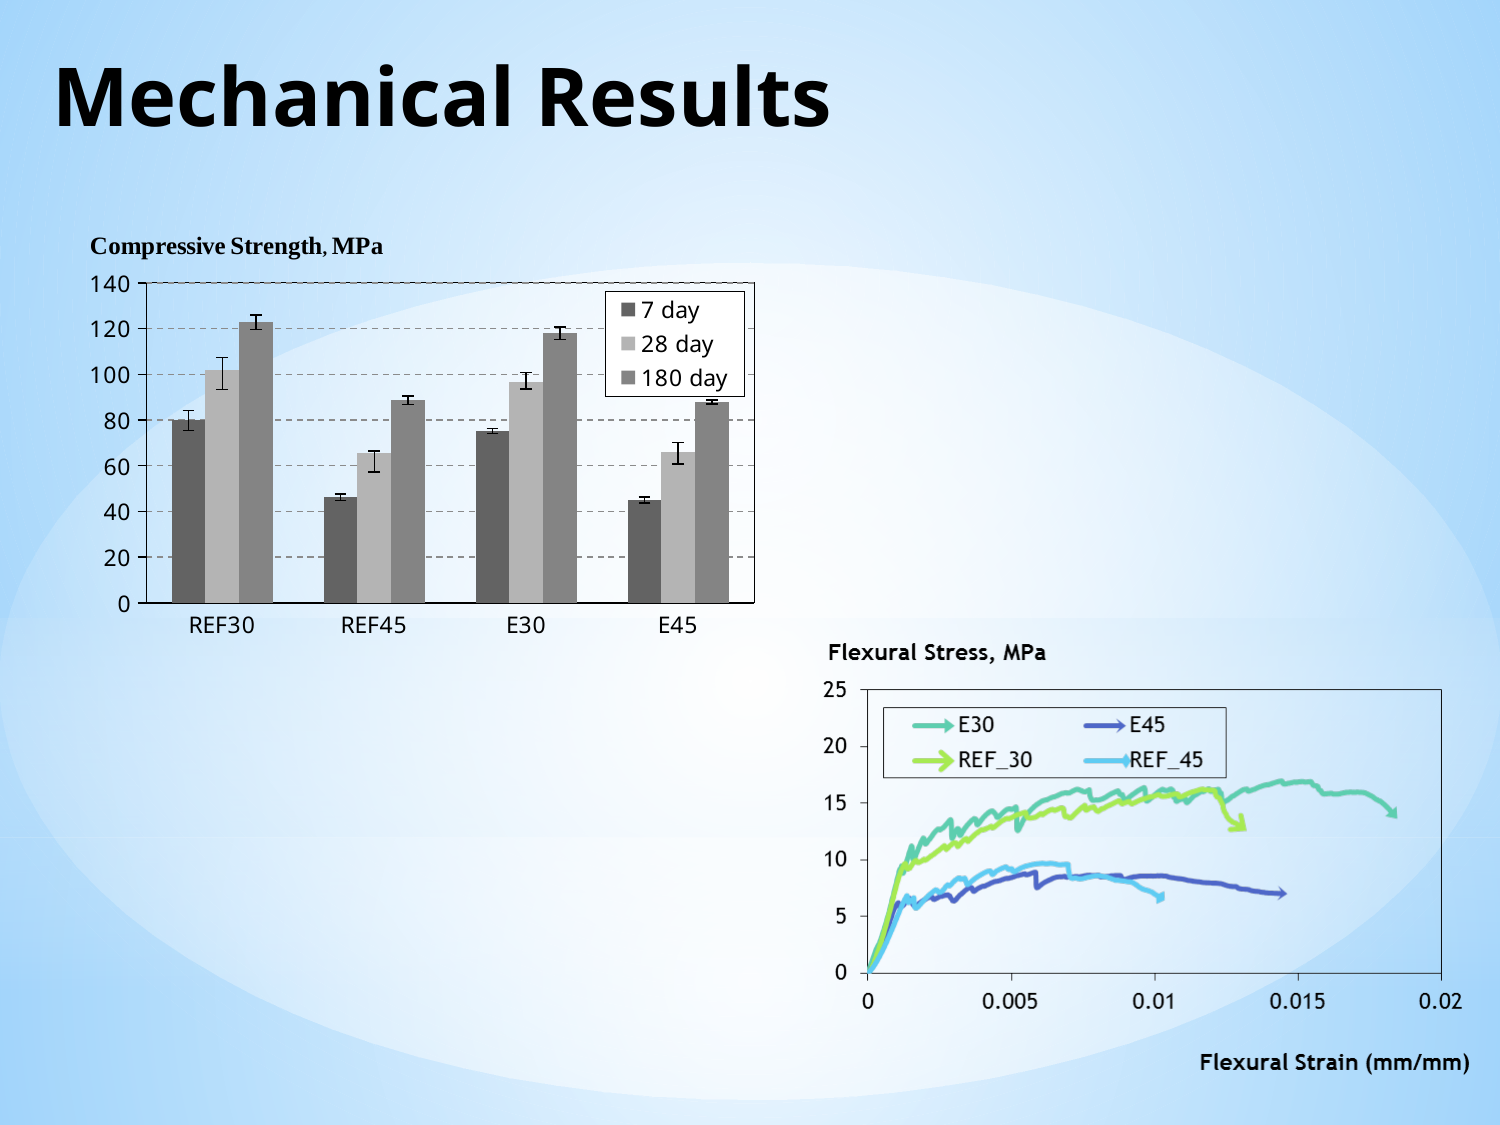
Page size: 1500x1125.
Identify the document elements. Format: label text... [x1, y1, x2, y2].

chart [74, 224, 788, 663]
picture [812, 631, 1476, 1081]
title Mechanical Results [37, 37, 1275, 225]
